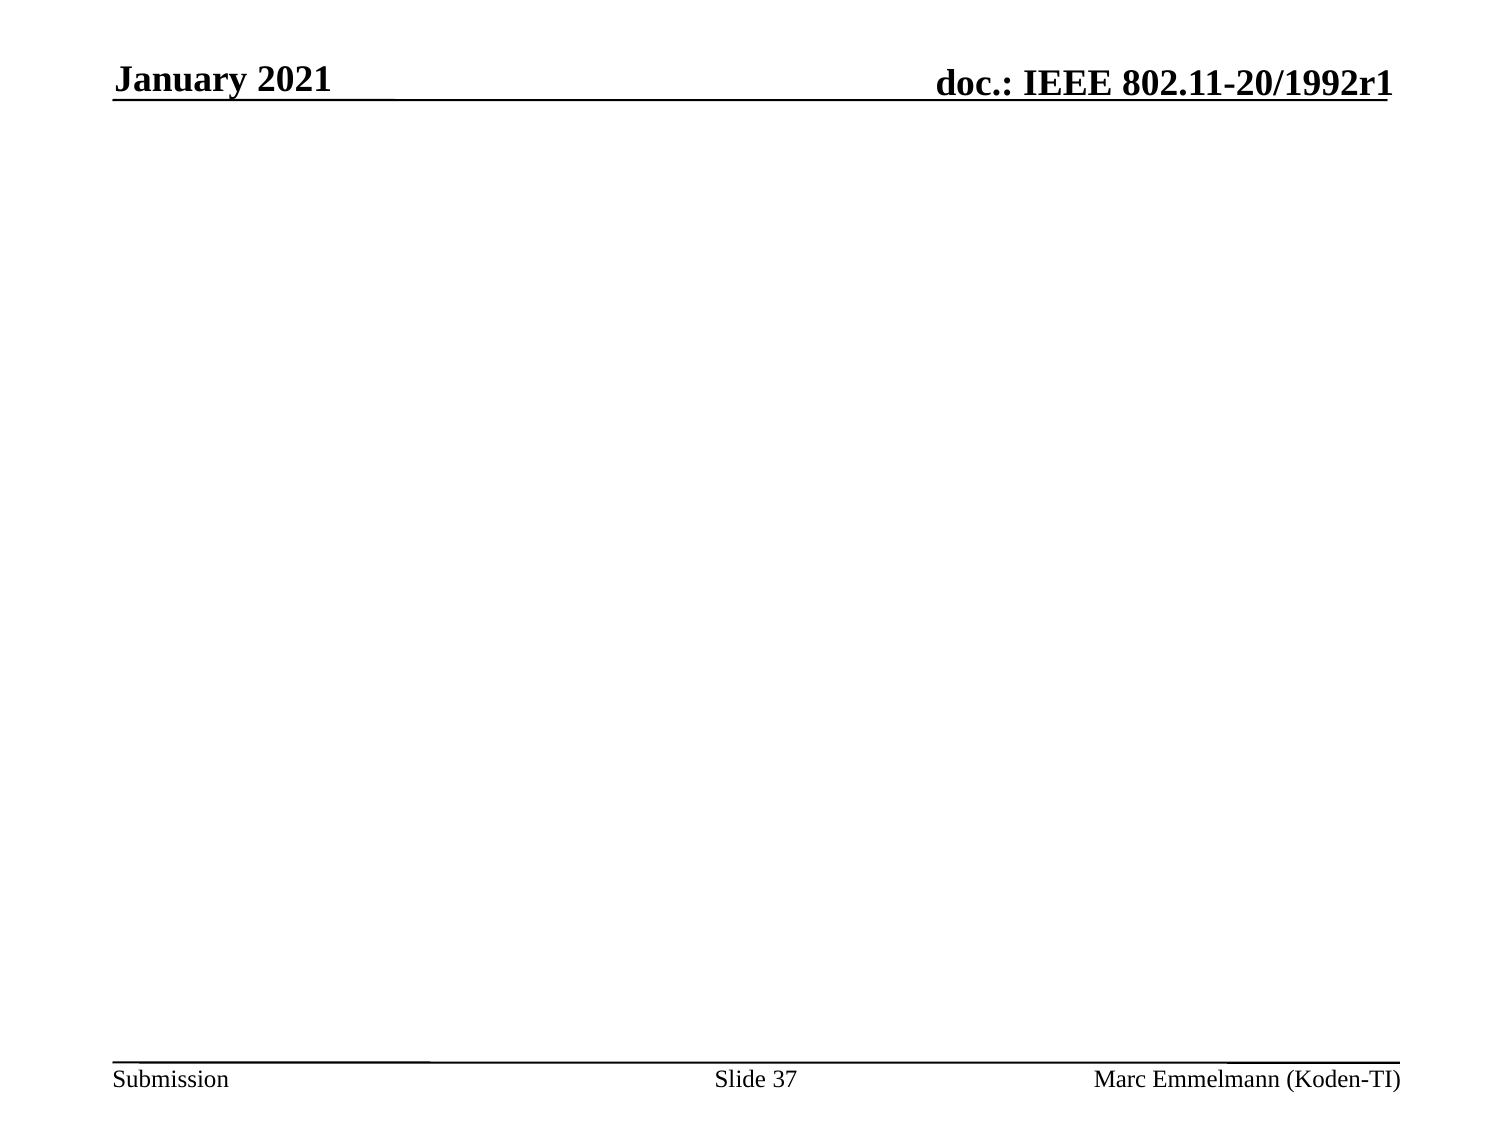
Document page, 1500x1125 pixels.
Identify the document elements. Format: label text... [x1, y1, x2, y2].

footer Marc Emmelmann (Koden-TI) [878, 1061, 1402, 1093]
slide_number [114, 54, 423, 100]
slide_number Slide 37 [712, 1061, 800, 1123]
